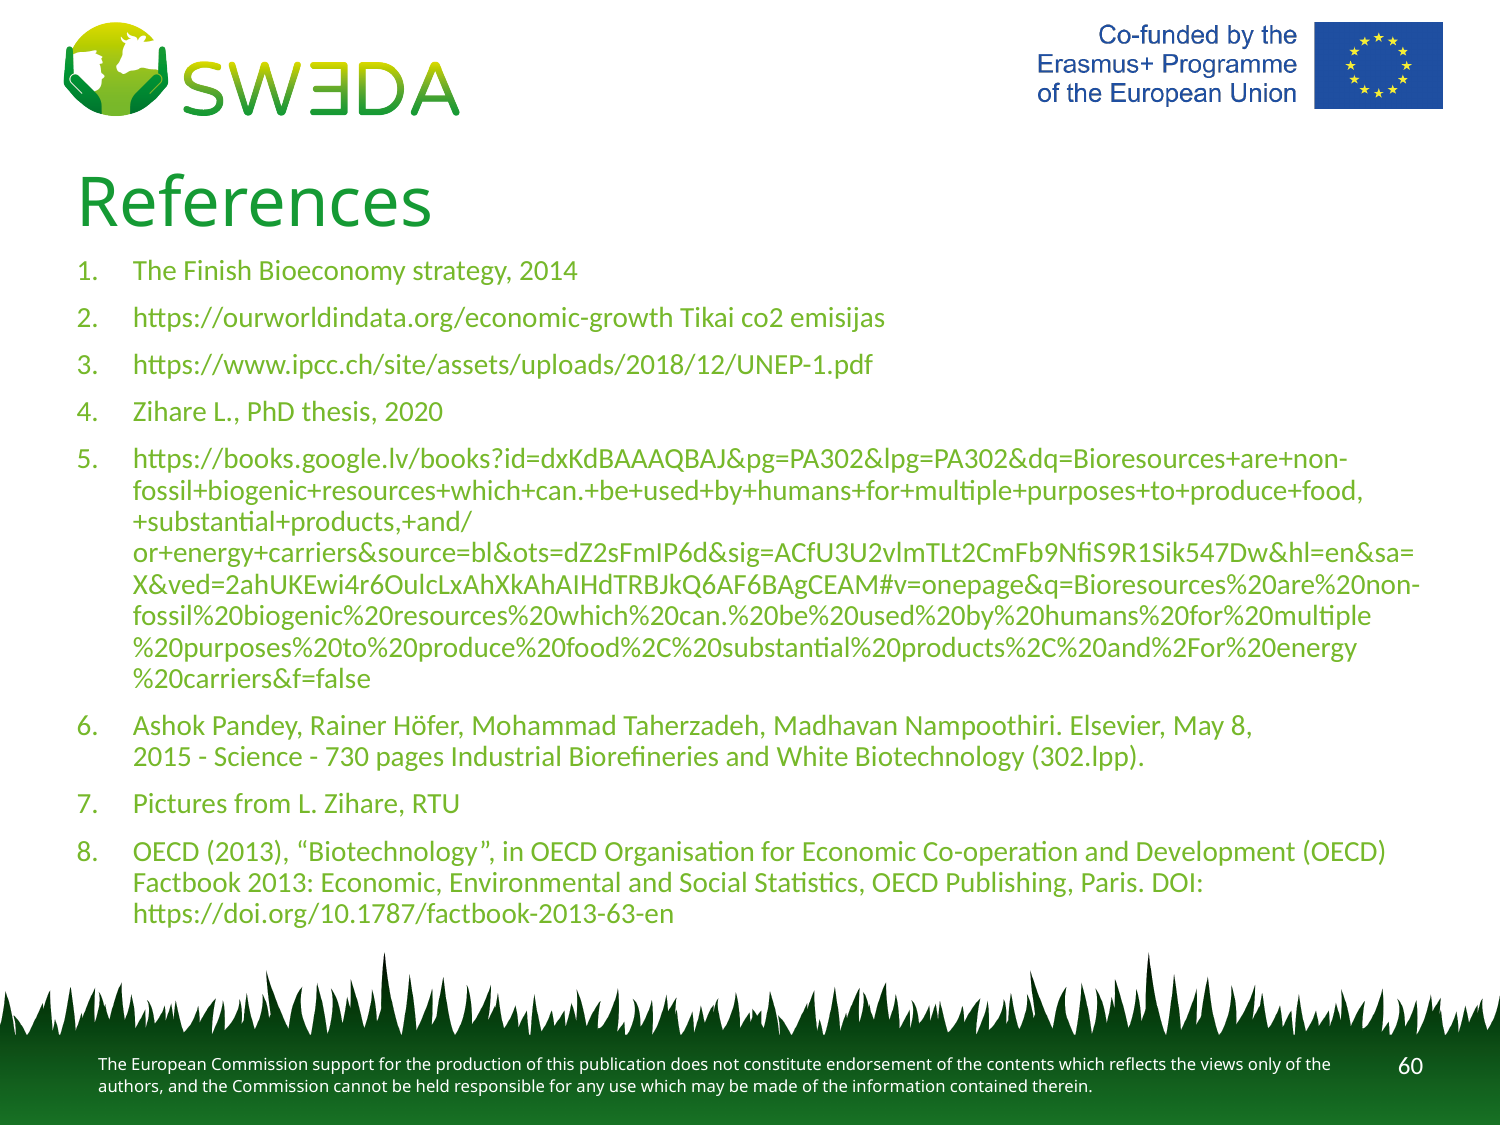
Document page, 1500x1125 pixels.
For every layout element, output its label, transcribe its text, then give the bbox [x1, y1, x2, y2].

slide_number 60 [1358, 1035, 1439, 1096]
picture [50, 19, 462, 118]
picture [0, 825, 1500, 1125]
picture [1038, 22, 1443, 109]
title References [61, 131, 1439, 247]
list The Finish Bioeconomy strategy, 2014 https://ourworldindata.org/economic-growth Tikai co2 emisijas https://www.ipcc.ch/site/assets/uploads/2018/12/UNEP-1.pdf Zihare L., PhD thesis, 2020 https://books.google.lv/books?id=dxKdBAAAQBAJ&pg=PA302&lpg=PA302&dq=Bioresources+are+non-fossil+biogenic+resources+which+can.+be+used+by+humans+for+multiple+purposes+to+produce+food,+substantial+products,+and/or+energy+carriers&source=bl&ots=dZ2sFmIP6d&sig=ACfU3U2vlmTLt2CmFb9NfiS9R1Sik547Dw&hl=en&sa=X&ved=2ahUKEwi4r6OulcLxAhXkAhAIHdTRBJkQ6AF6BAgCEAM#v=onepage&q=Bioresources%20are%20non-fossil%20biogenic%20resources%20which%20can.%20be%20used%20by%20humans%20for%20multiple%20purposes%20to%20produce%20food%2C%20substantial%20products%2C%20and%2For%20energy%20carriers&f=false Ashok Pandey, Rainer Höfer, Mohammad Taherzadeh, Madhavan Nampoothiri. Elsevier, May 8, 2015 - Science - 730 pages Industrial Biorefineries and White Biotechnology (302.lpp). Pictures from L. Zihare, RTU OECD (2013), “Biotechnology”, in OECD Organisation for Economic Co-operation and Development (OECD) Factbook 2013: Economic, Environmental and Social Statistics, OECD Publishing, Paris. DOI: https://doi.org/10.1787/factbook-2013-63-en [61, 247, 1439, 1013]
